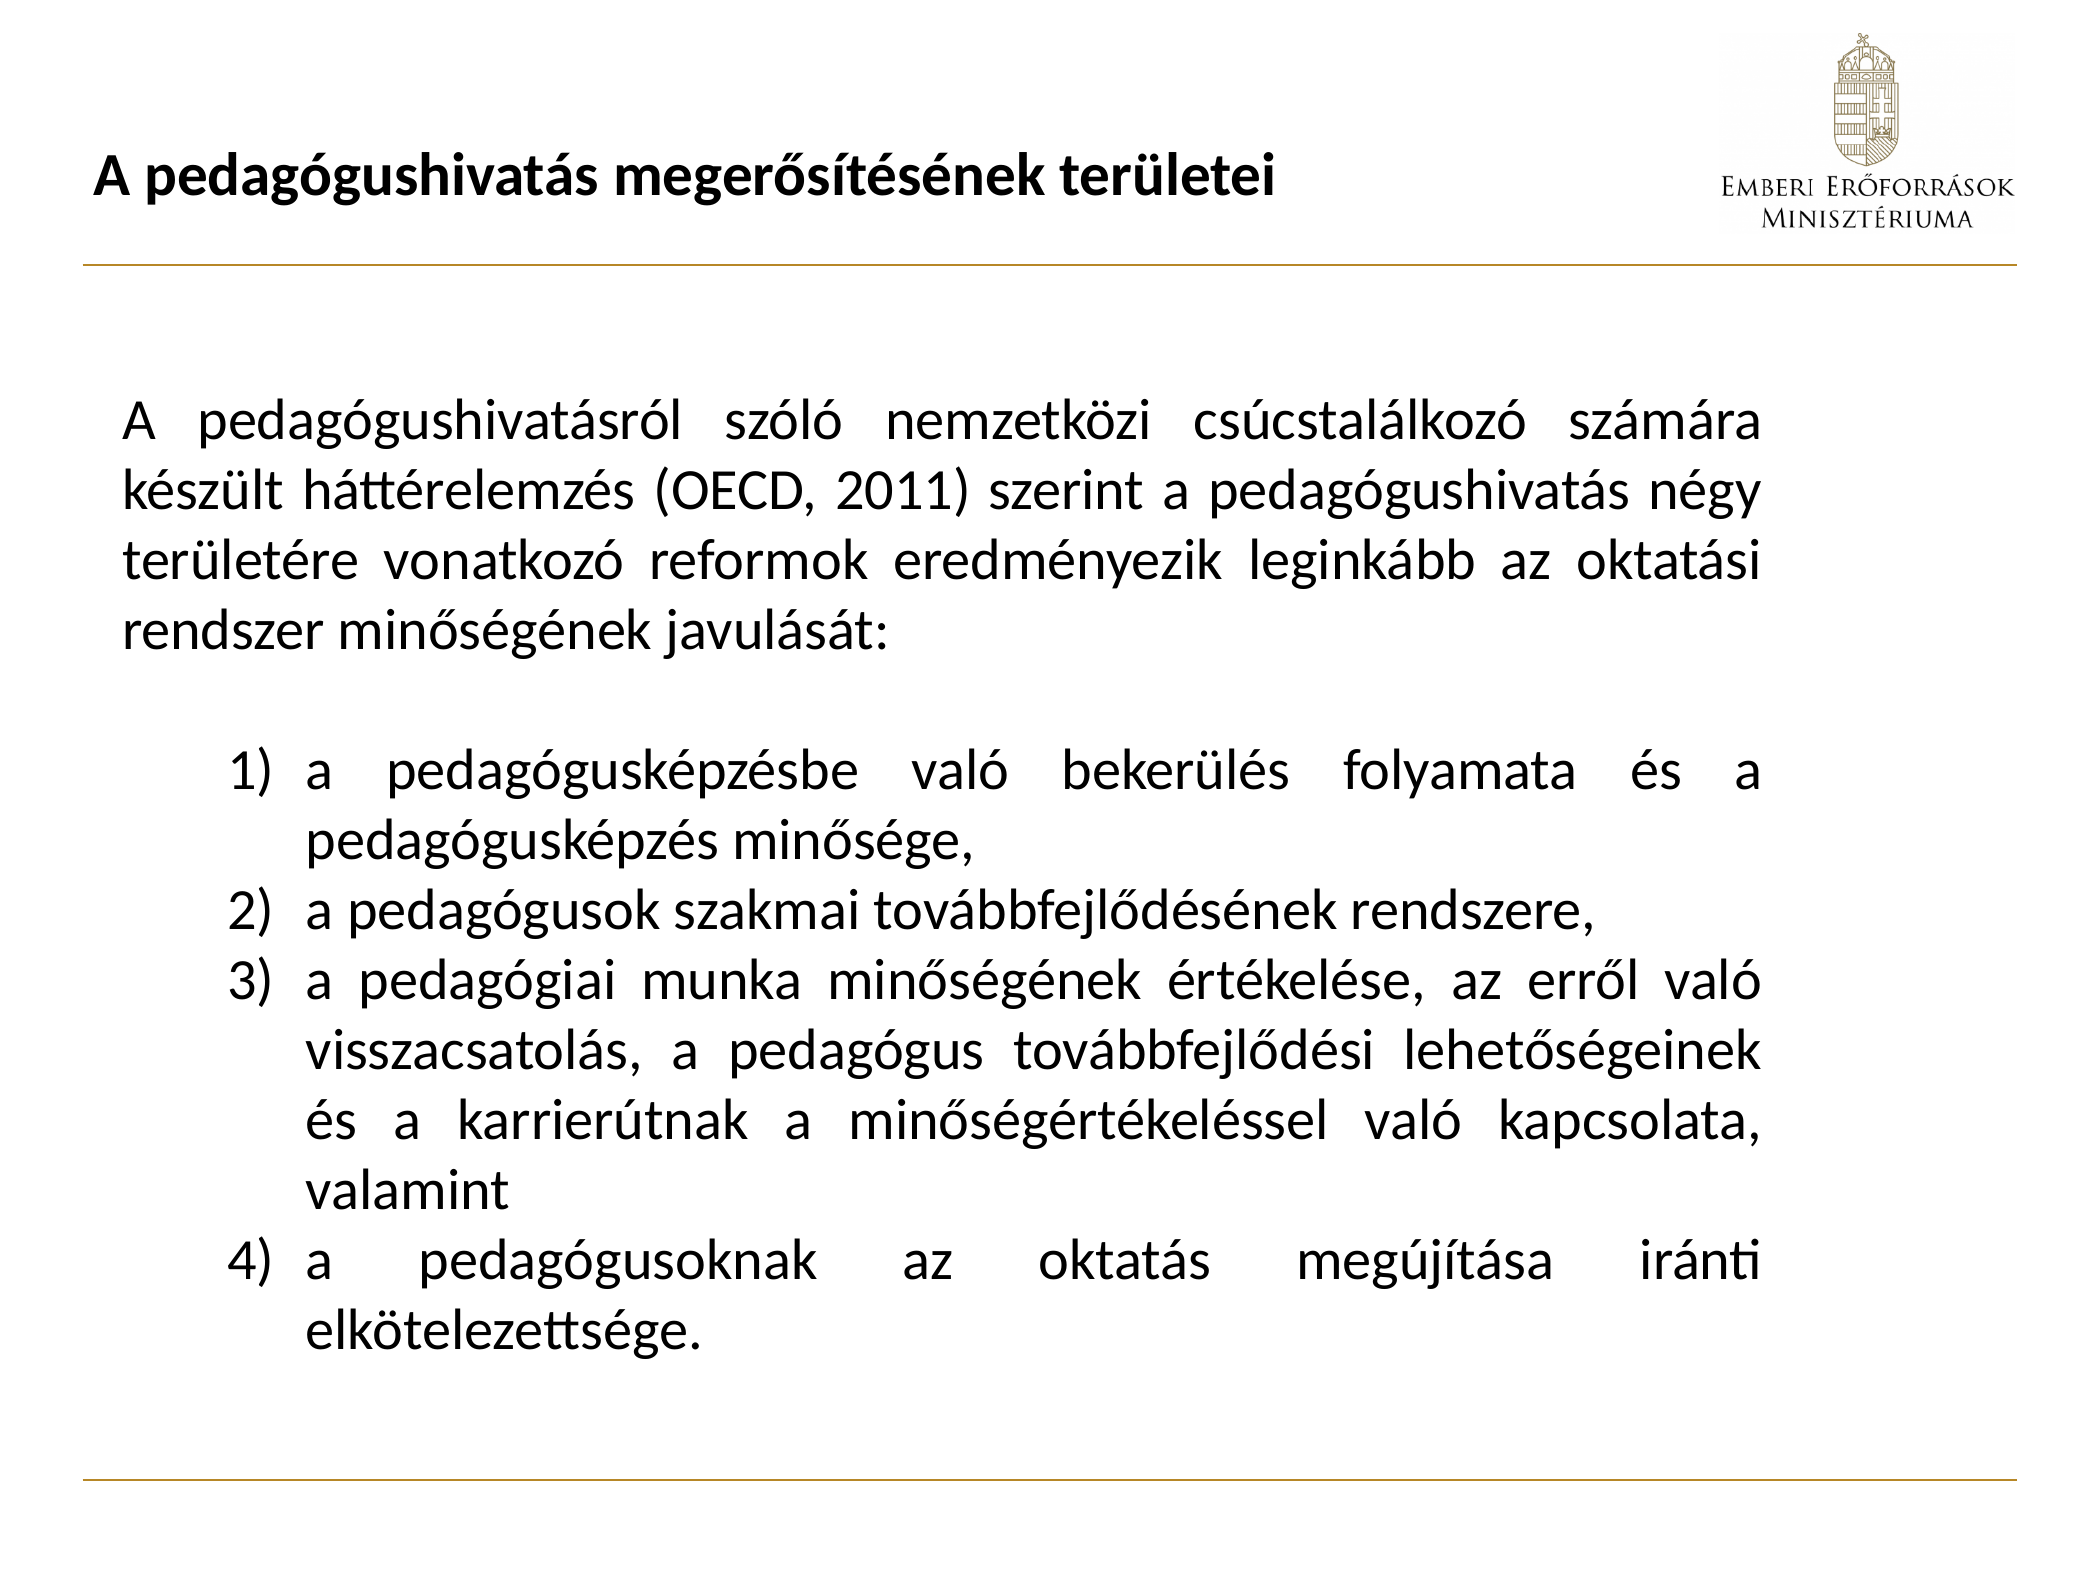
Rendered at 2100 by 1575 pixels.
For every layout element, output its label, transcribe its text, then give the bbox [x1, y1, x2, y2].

picture [1719, 33, 2015, 234]
title A pedagógushivatás megerősítésének területei [72, 114, 1479, 237]
text_box A pedagógushivatásról szóló nemzetközi csúcstalálkozó számára készült háttérelemzés (OECD, 2011) szerint a pedagógushivatás négy területére vonatkozó reformok eredményezik leginkább az oktatási rendszer minőségének javulását: a pedagógusképzésbe való bekerülés folyamata és a pedagógusképzés minősége, a pedagógusok szakmai továbbfejlődésének rendszere, a pedagógiai munka minőségének értékelése, az erről való visszacsatolás, a pedagógus továbbfejlődési lehetőségeinek és a karrierútnak a minőségértékeléssel való kapcsolata, valamint a pedagógusoknak az oktatás megújítása iránti elkötelezettsége. [107, 373, 1778, 1456]
